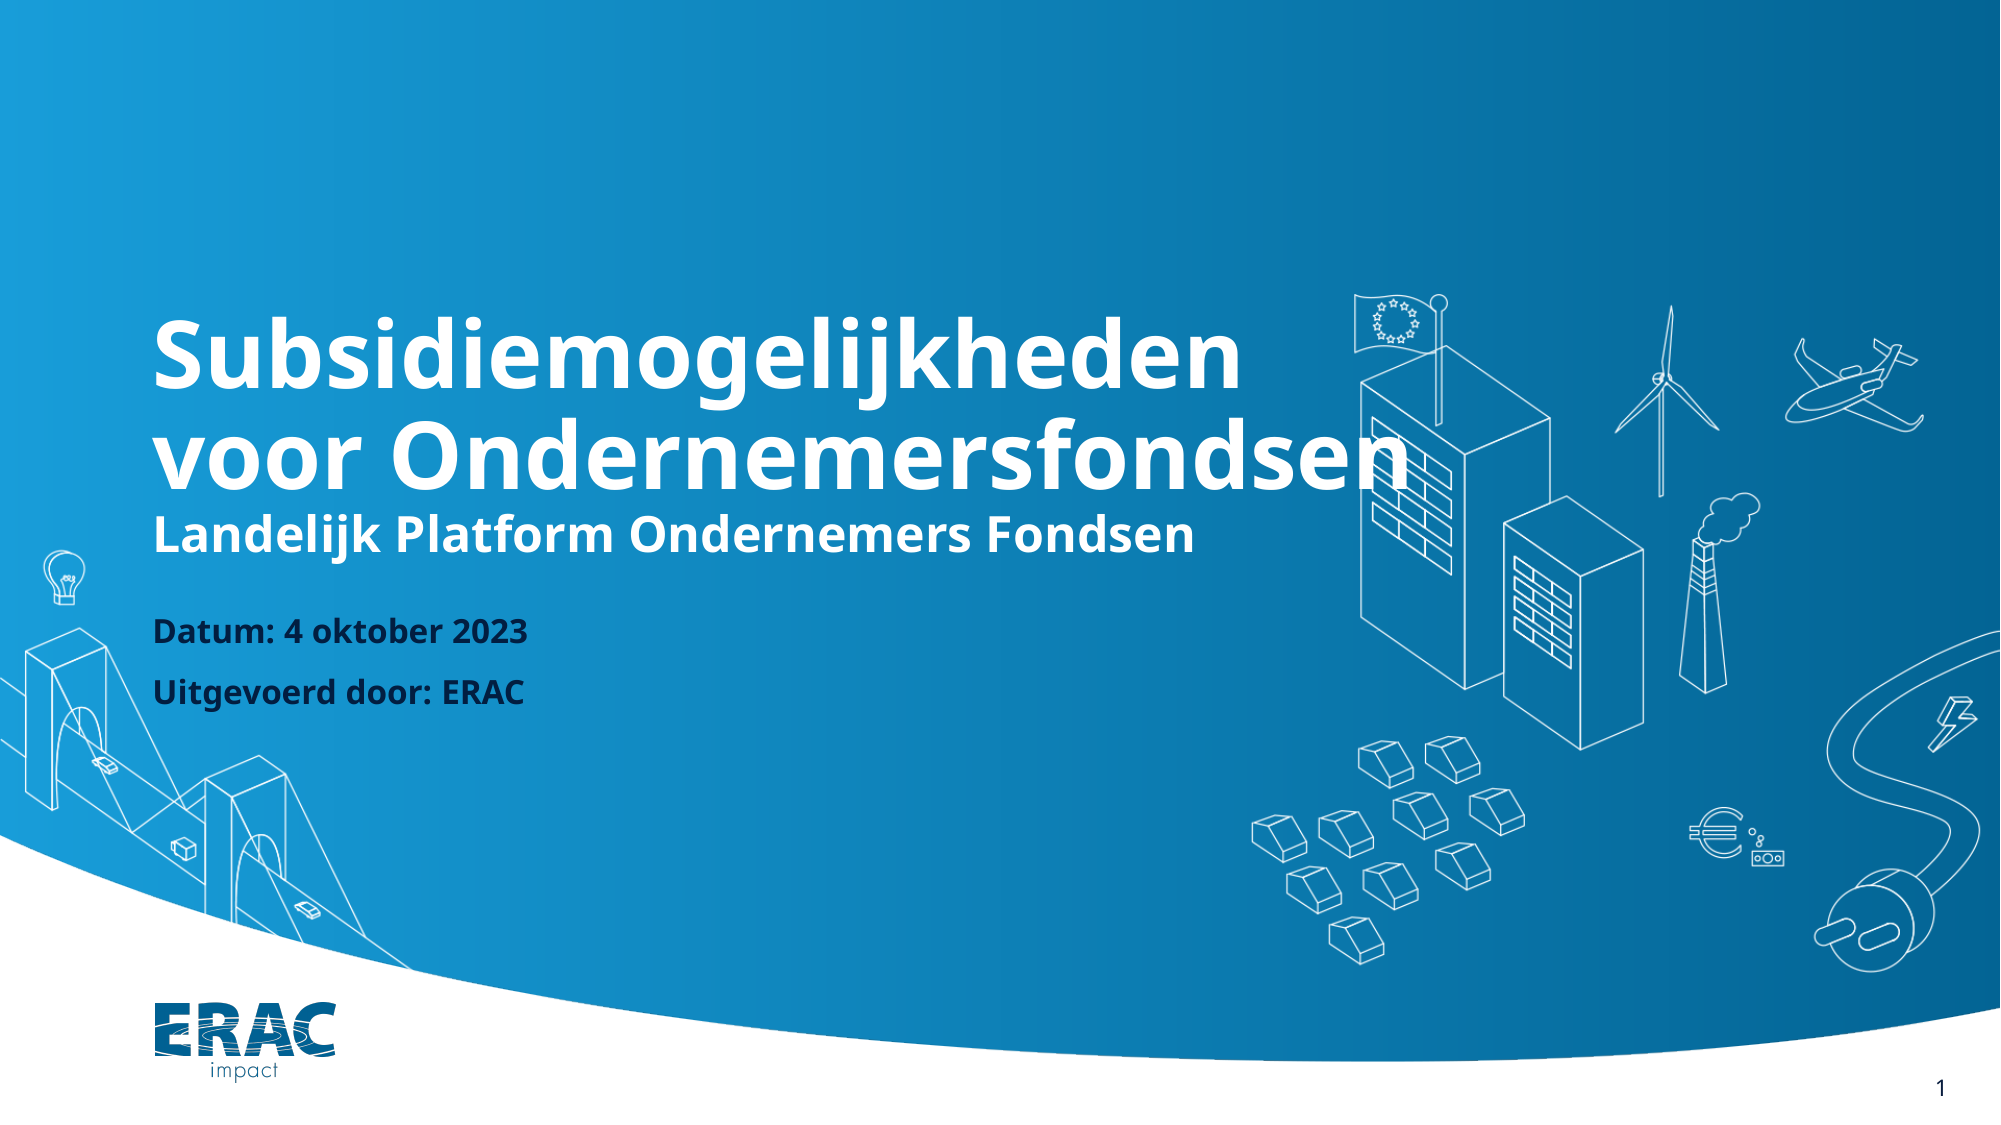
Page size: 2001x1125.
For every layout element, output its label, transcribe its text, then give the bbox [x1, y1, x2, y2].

picture [1668, 363, 1673, 382]
picture [1337, 890, 1342, 906]
picture [1520, 812, 1524, 826]
picture [1657, 387, 1664, 497]
picture [1668, 319, 1672, 335]
picture [1703, 823, 1736, 835]
picture [1909, 909, 1913, 920]
picture [1526, 587, 1540, 607]
picture [1436, 564, 1445, 571]
picture [1861, 382, 1867, 389]
picture [1837, 918, 1848, 922]
picture [1865, 717, 1874, 726]
picture [1410, 763, 1414, 779]
picture [1167, 545, 1174, 551]
picture [1530, 541, 1539, 548]
picture [1481, 796, 1493, 801]
picture [1495, 789, 1511, 793]
picture [1378, 941, 1384, 955]
picture [1331, 811, 1361, 816]
picture [1252, 820, 1264, 847]
picture [1555, 617, 1567, 626]
picture [1514, 596, 1525, 611]
picture [1350, 917, 1371, 926]
picture [1411, 320, 1419, 326]
picture [1280, 848, 1289, 863]
picture [1549, 642, 1555, 656]
picture [1303, 836, 1307, 853]
picture [1514, 576, 1525, 597]
picture [1894, 350, 1900, 361]
picture [1408, 309, 1416, 316]
picture [1550, 602, 1557, 617]
picture [1389, 742, 1399, 746]
picture [1541, 607, 1548, 613]
picture [1299, 871, 1317, 879]
picture [1712, 587, 1717, 595]
picture [1892, 929, 1899, 941]
picture [1405, 798, 1421, 806]
picture [1367, 836, 1374, 849]
picture [1790, 398, 1800, 408]
picture [1373, 312, 1382, 326]
picture [1066, 545, 1073, 551]
picture [1738, 812, 1743, 820]
picture [1906, 937, 1913, 953]
picture [1932, 737, 1946, 752]
picture [1048, 545, 1055, 551]
picture [1454, 771, 1459, 784]
picture [1419, 826, 1428, 840]
picture [1111, 545, 1130, 552]
picture [1526, 605, 1543, 629]
picture [1385, 775, 1392, 789]
picture [821, 545, 842, 552]
picture [1426, 301, 1437, 326]
picture [1137, 545, 1158, 552]
picture [815, 317, 828, 326]
picture [850, 545, 857, 551]
picture [1378, 870, 1387, 879]
picture [1363, 868, 1373, 890]
picture [1081, 545, 1104, 552]
picture [1801, 338, 1805, 351]
picture [1937, 719, 1956, 728]
picture [1329, 920, 1343, 952]
picture [1484, 863, 1491, 880]
picture [1408, 545, 1426, 557]
picture [867, 545, 874, 551]
picture [1701, 542, 1717, 694]
picture [1690, 405, 1699, 414]
picture [1450, 737, 1467, 742]
picture [1526, 564, 1547, 583]
picture [1499, 824, 1504, 836]
picture [1917, 939, 1925, 947]
picture [1752, 850, 1784, 866]
picture [1377, 746, 1388, 751]
picture [959, 317, 972, 326]
picture [0, 0, 2000, 1125]
picture [1544, 416, 1552, 505]
picture [1527, 625, 1538, 644]
picture [1664, 382, 1673, 389]
picture [1577, 573, 1588, 750]
picture [1464, 877, 1469, 890]
picture [1653, 369, 1664, 386]
picture [843, 317, 857, 326]
picture [1425, 739, 1444, 763]
picture [1548, 581, 1562, 602]
picture [1954, 699, 1972, 704]
picture [872, 0, 914, 326]
picture [1318, 816, 1328, 839]
picture [1389, 299, 1397, 307]
picture [1859, 938, 1871, 950]
picture [1536, 644, 1548, 653]
picture [1286, 871, 1298, 894]
picture [1469, 794, 1480, 817]
picture [1690, 563, 1694, 581]
picture [1355, 295, 1360, 326]
picture [1414, 887, 1418, 901]
picture [1550, 622, 1560, 635]
picture [1640, 547, 1644, 722]
picture [950, 545, 969, 552]
picture [1358, 746, 1367, 770]
picture [1356, 950, 1363, 965]
picture [1854, 884, 1865, 889]
picture [1514, 556, 1525, 576]
list Datum: 4 oktober 2023 Uitgevoerd door: ERAC [137, 603, 1179, 713]
picture [1018, 545, 1039, 552]
picture [1632, 395, 1649, 412]
picture [1829, 937, 1846, 947]
picture [1378, 303, 1386, 311]
picture [1401, 302, 1409, 310]
picture [1860, 396, 1870, 401]
picture [1756, 836, 1764, 847]
picture [1434, 545, 1448, 555]
picture [1339, 815, 1350, 820]
picture [1708, 567, 1716, 585]
picture [1566, 652, 1571, 669]
picture [1456, 843, 1476, 849]
picture [884, 545, 920, 603]
picture [1540, 594, 1551, 602]
title Subsidiemogelijkheden voor Ondernemersfondsen Landelijk Platform Ondernemers Fondsen [137, 326, 1457, 545]
picture [1435, 848, 1445, 871]
picture [1692, 539, 1698, 561]
picture [1558, 628, 1571, 648]
picture [1107, 317, 1120, 326]
picture [1669, 307, 1673, 321]
picture [1392, 896, 1398, 910]
picture [1866, 883, 1881, 887]
picture [1345, 845, 1355, 858]
picture [1309, 866, 1326, 871]
picture [1274, 815, 1295, 823]
picture [1690, 826, 1700, 840]
picture [1540, 548, 1551, 556]
picture [1393, 798, 1400, 821]
picture [1514, 617, 1526, 636]
picture [1829, 369, 1867, 384]
picture [1501, 517, 1522, 698]
picture [1563, 591, 1571, 608]
picture [1534, 505, 1545, 510]
picture [1407, 792, 1434, 798]
picture [1955, 867, 1962, 874]
picture [1314, 902, 1324, 914]
picture [1959, 712, 1977, 723]
picture [1381, 863, 1404, 870]
picture [1702, 417, 1719, 430]
picture [1615, 423, 1624, 433]
picture [929, 545, 936, 551]
picture [1704, 835, 1736, 844]
picture [1556, 645, 1565, 652]
picture [1914, 415, 1923, 429]
picture [1457, 449, 1475, 690]
picture [1185, 545, 1192, 551]
picture [1883, 869, 1903, 873]
